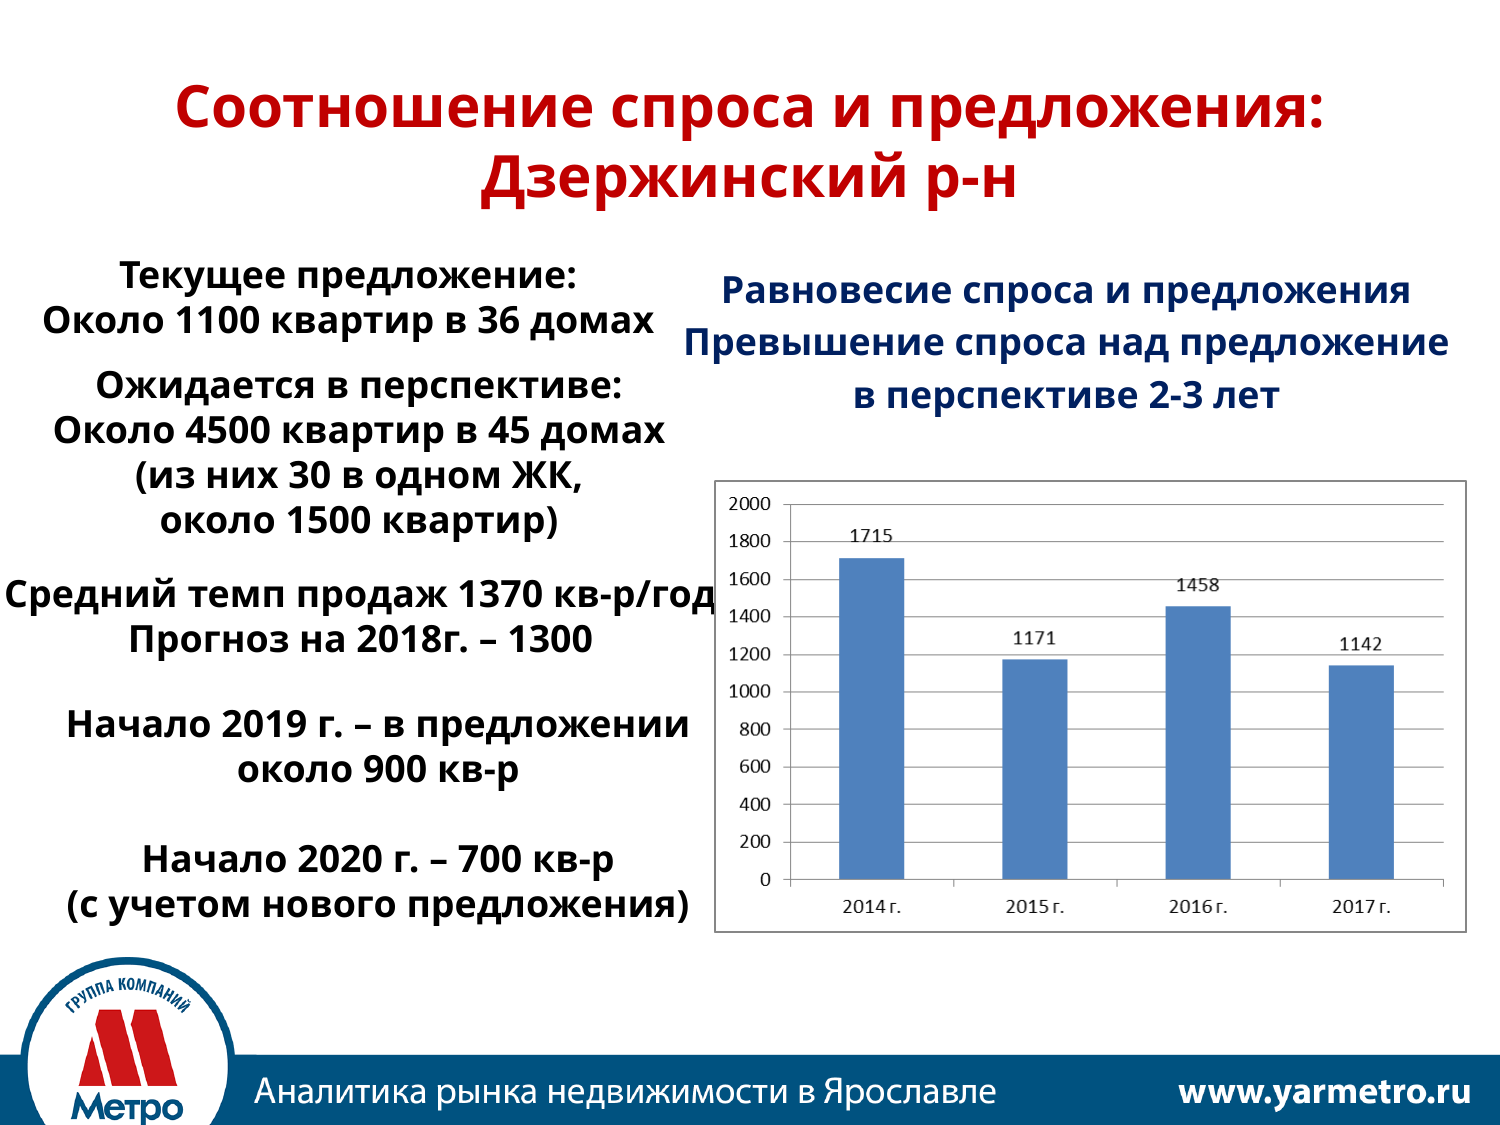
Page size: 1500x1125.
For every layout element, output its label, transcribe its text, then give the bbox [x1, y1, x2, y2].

text_box Начало 2019 г. – в предложении около 900 кв-р Начало 2020 г. – 700 кв-р (с учетом нового предложения) [50, 692, 706, 933]
text_box Равновесие спроса и предложения Превышение спроса над предложение в перспективе 2-3 лет [639, 258, 1494, 424]
text_box Средний темп продаж 1370 кв-р/год Прогноз на 2018г. – 1300 [0, 562, 709, 668]
title Соотношение спроса и предложения: Дзержинский р-н [75, 45, 1425, 233]
text_box Текущее предложение: Около 1100 квартир в 36 домах [27, 243, 670, 349]
picture [714, 480, 1468, 933]
text_box Ожидается в перспективе: Около 4500 квартир в 45 домах (из них 30 в одном ЖК, около 1500 квартир) [37, 353, 681, 549]
picture [0, 956, 1500, 1125]
